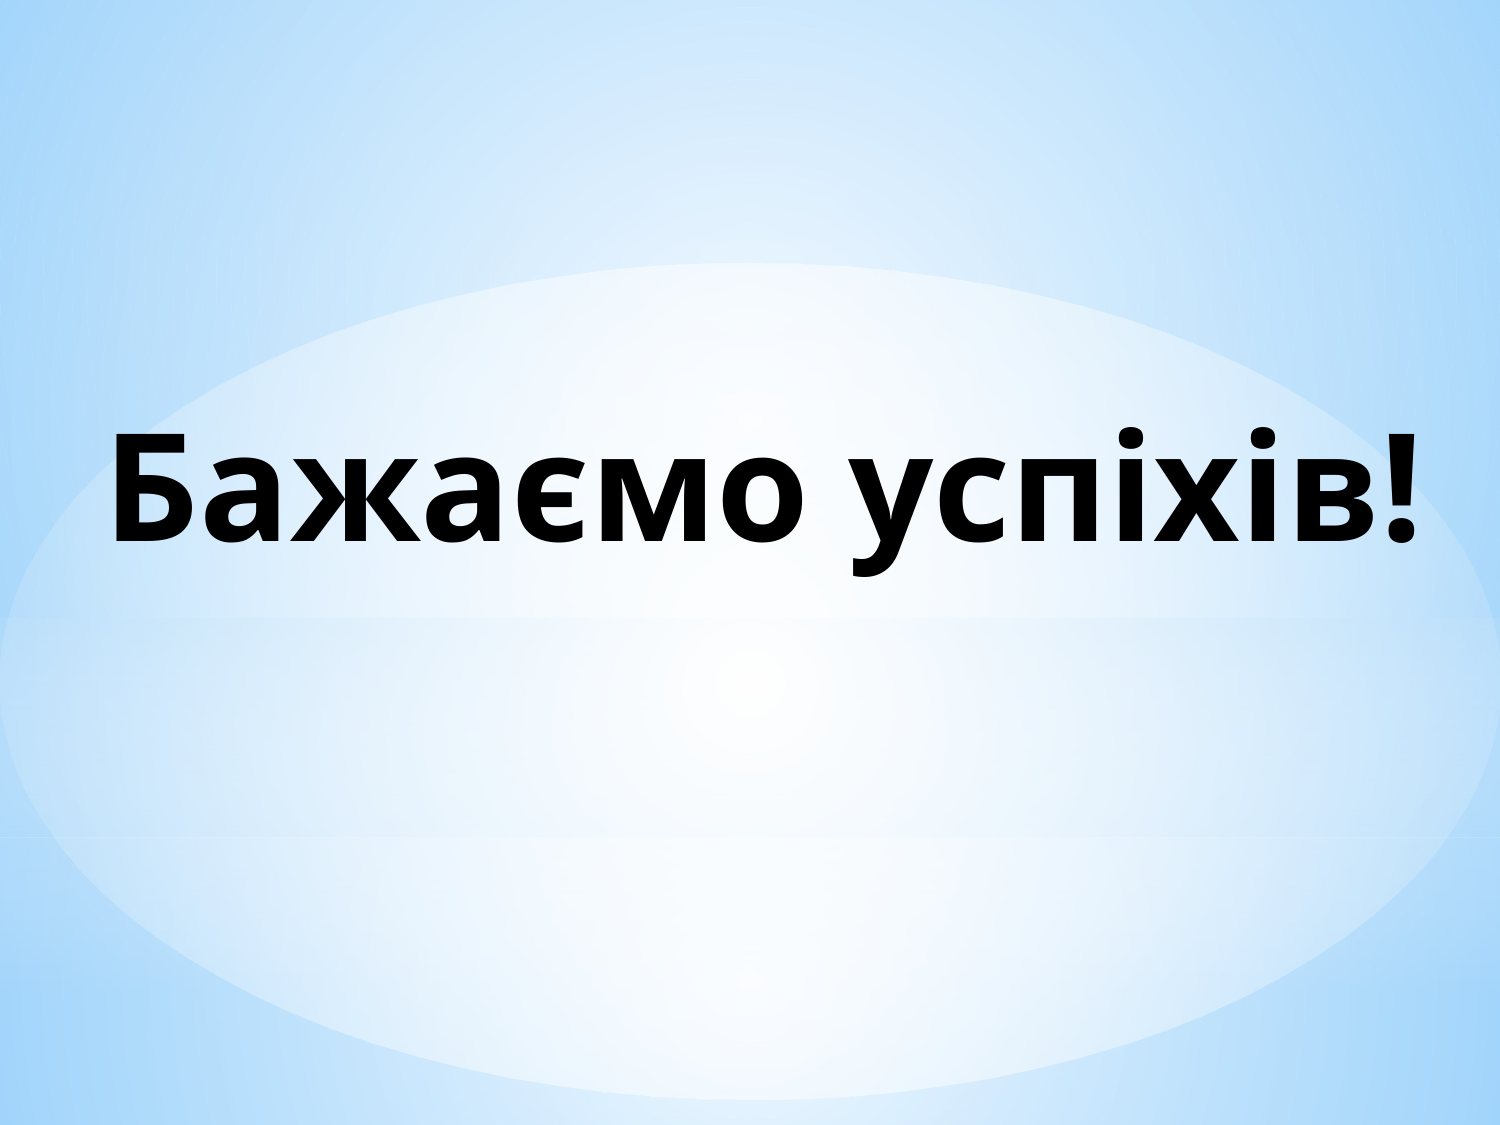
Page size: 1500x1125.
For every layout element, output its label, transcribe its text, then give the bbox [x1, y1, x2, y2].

title Бажаємо успіхів! [79, 383, 1449, 667]
